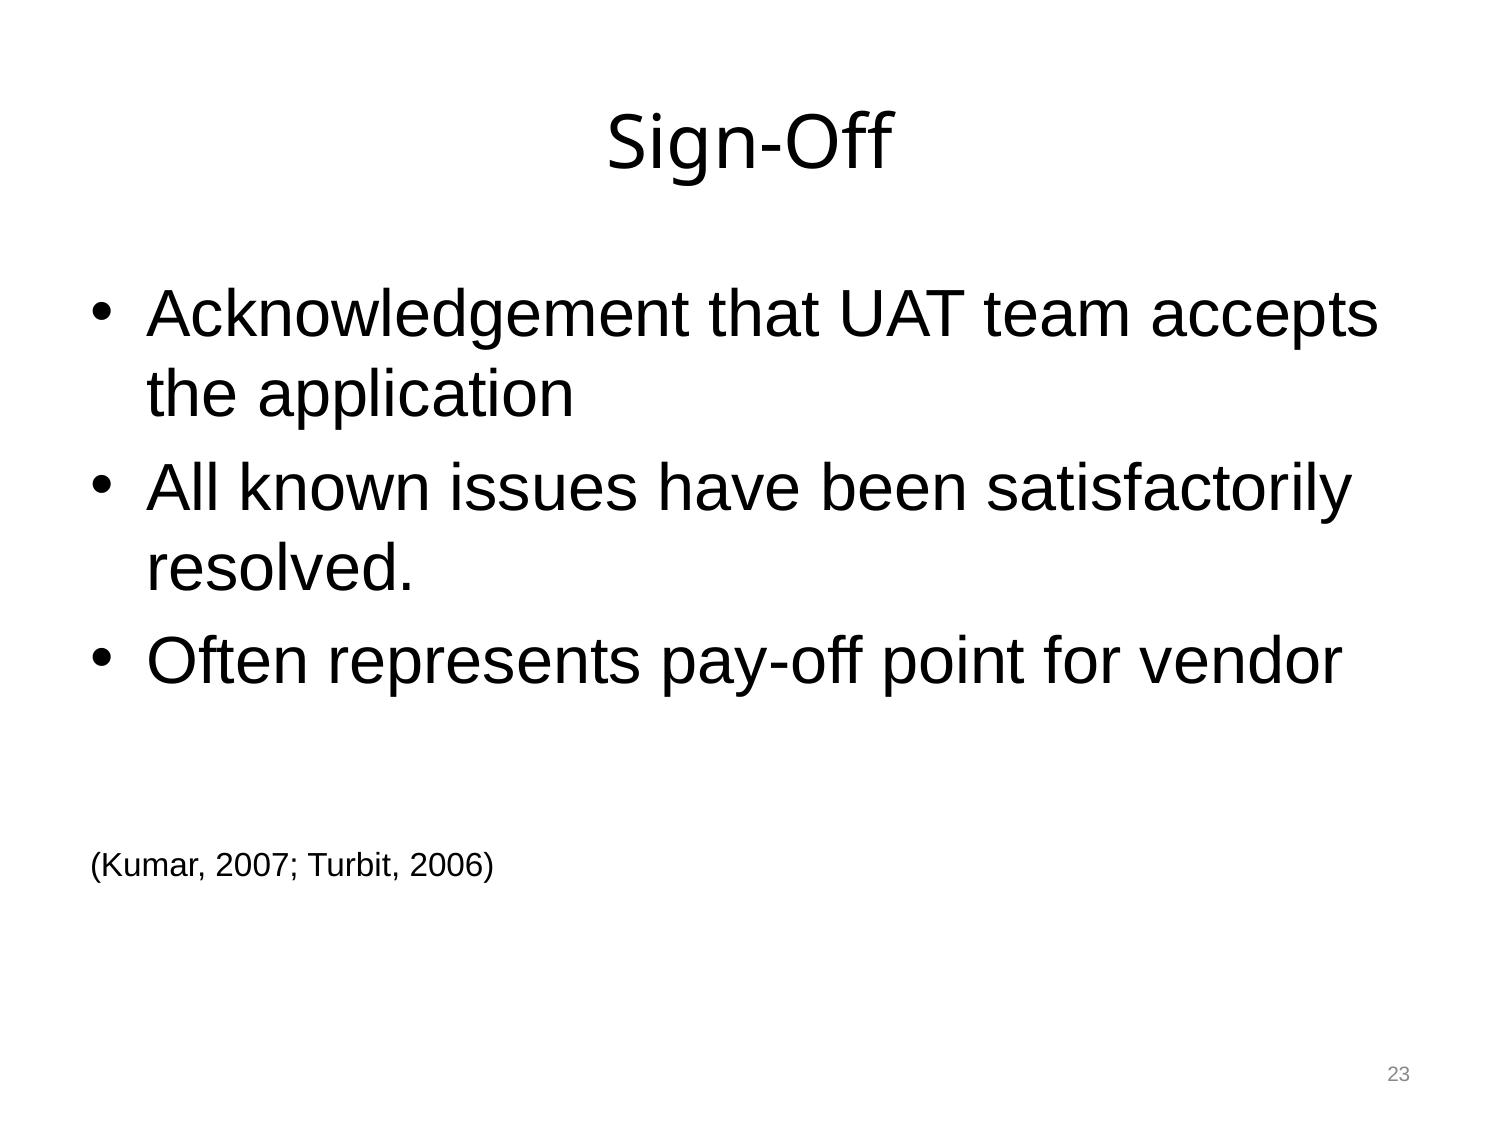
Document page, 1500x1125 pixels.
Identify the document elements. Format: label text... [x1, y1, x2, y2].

title Sign-Off [75, 45, 1425, 233]
list Acknowledgement that UAT team accepts the application All known issues have been satisfactorily resolved. Often represents pay-off point for vendor (Kumar, 2007; Turbit, 2006) [75, 262, 1425, 953]
slide_number 23 [1125, 1042, 1425, 1103]
